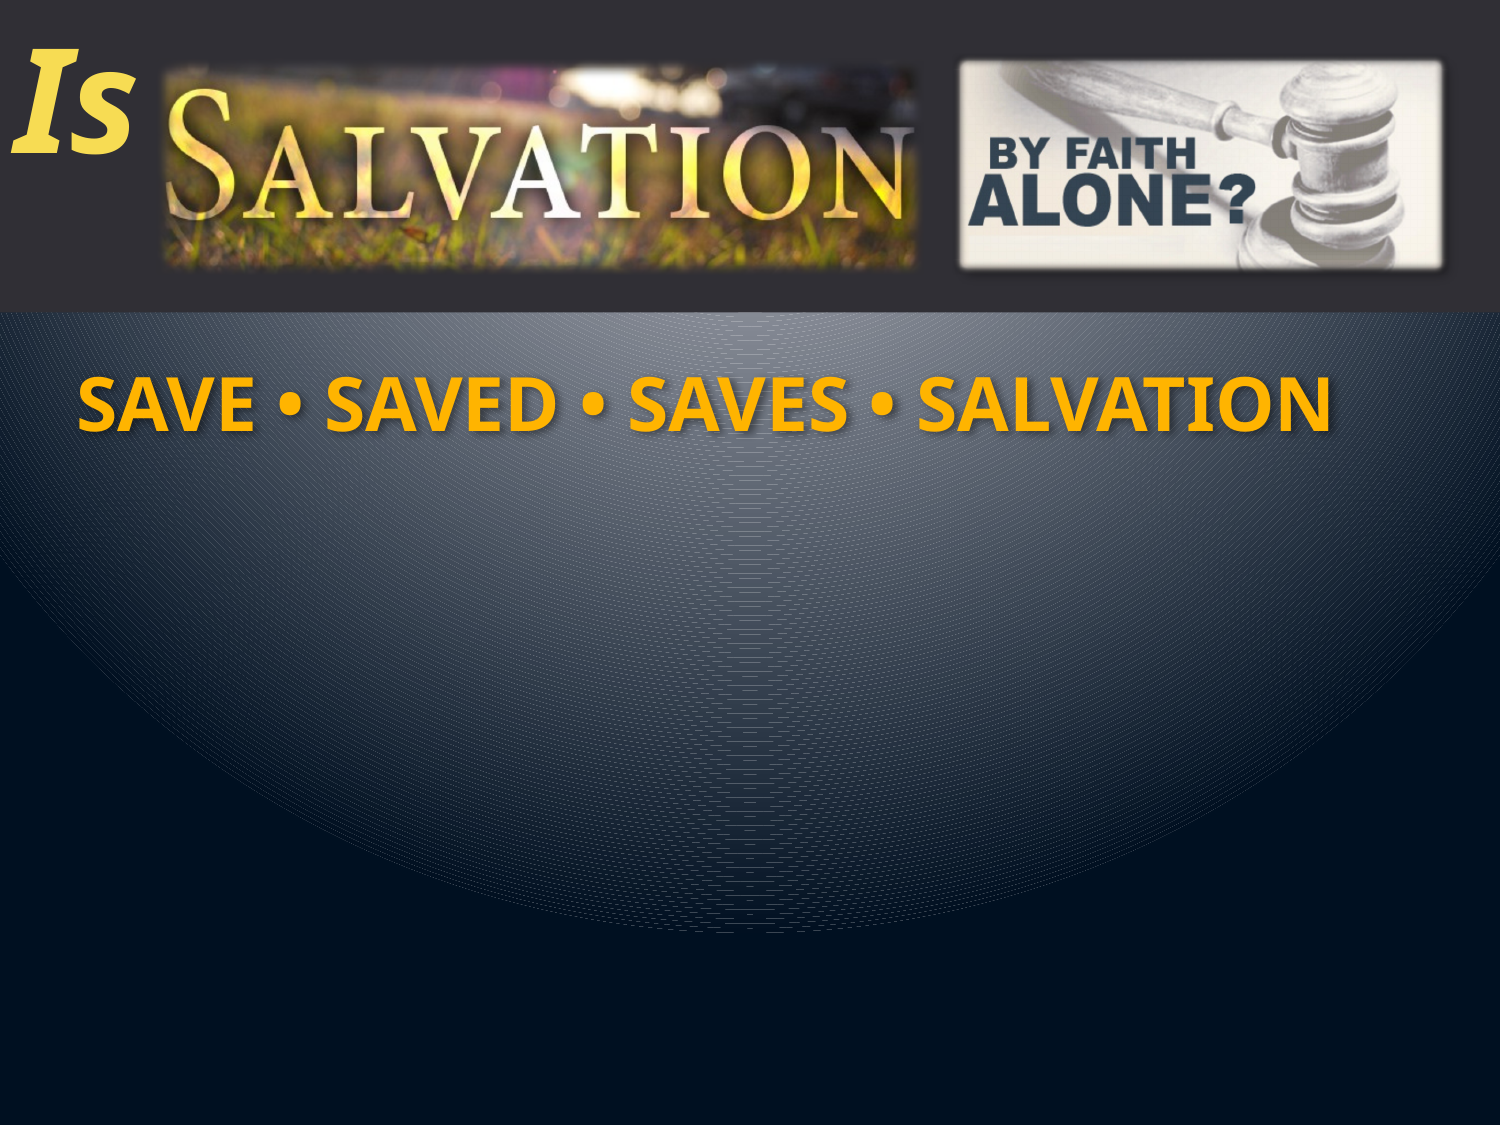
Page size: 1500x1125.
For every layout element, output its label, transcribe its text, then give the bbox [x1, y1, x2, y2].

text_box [155, 53, 1449, 276]
title Is [0, 0, 1500, 313]
text_box SAVE • SAVED • SAVES • SALVATION [61, 349, 1449, 454]
